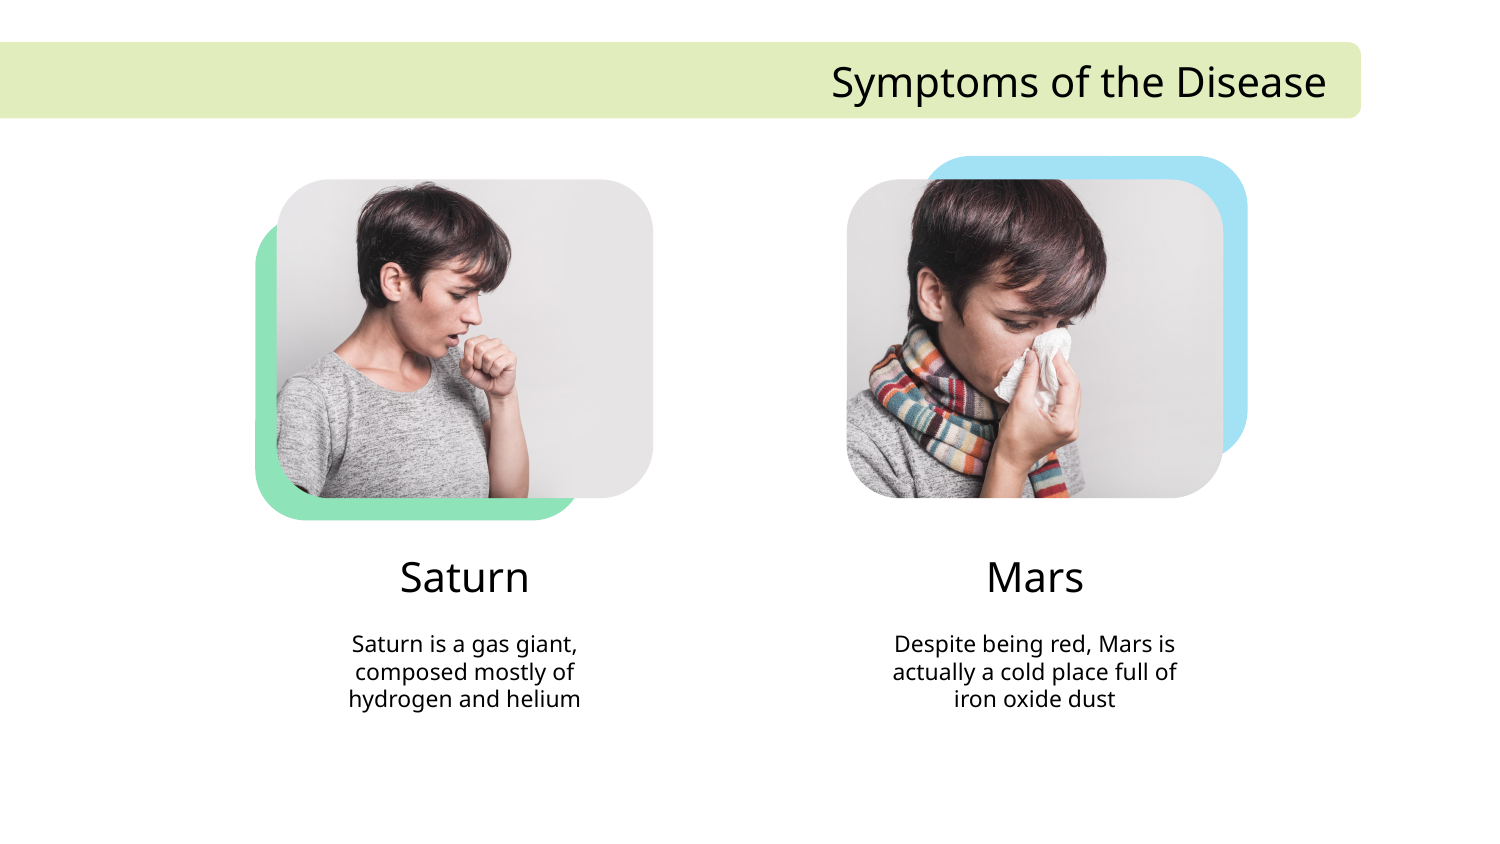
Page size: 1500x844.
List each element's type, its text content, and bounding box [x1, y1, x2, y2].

picture [846, 179, 1224, 499]
text_box [255, 229, 566, 521]
subtitle Saturn is a gas giant, composed mostly of hydrogen and helium [291, 614, 639, 729]
picture [276, 179, 654, 499]
text_box [929, 155, 1248, 451]
title Saturn [291, 512, 639, 614]
title Symptoms of the Disease [235, 42, 1343, 119]
subtitle Despite being red, Mars is actually a cold place full of iron oxide dust [861, 614, 1209, 729]
title Mars [861, 512, 1209, 614]
